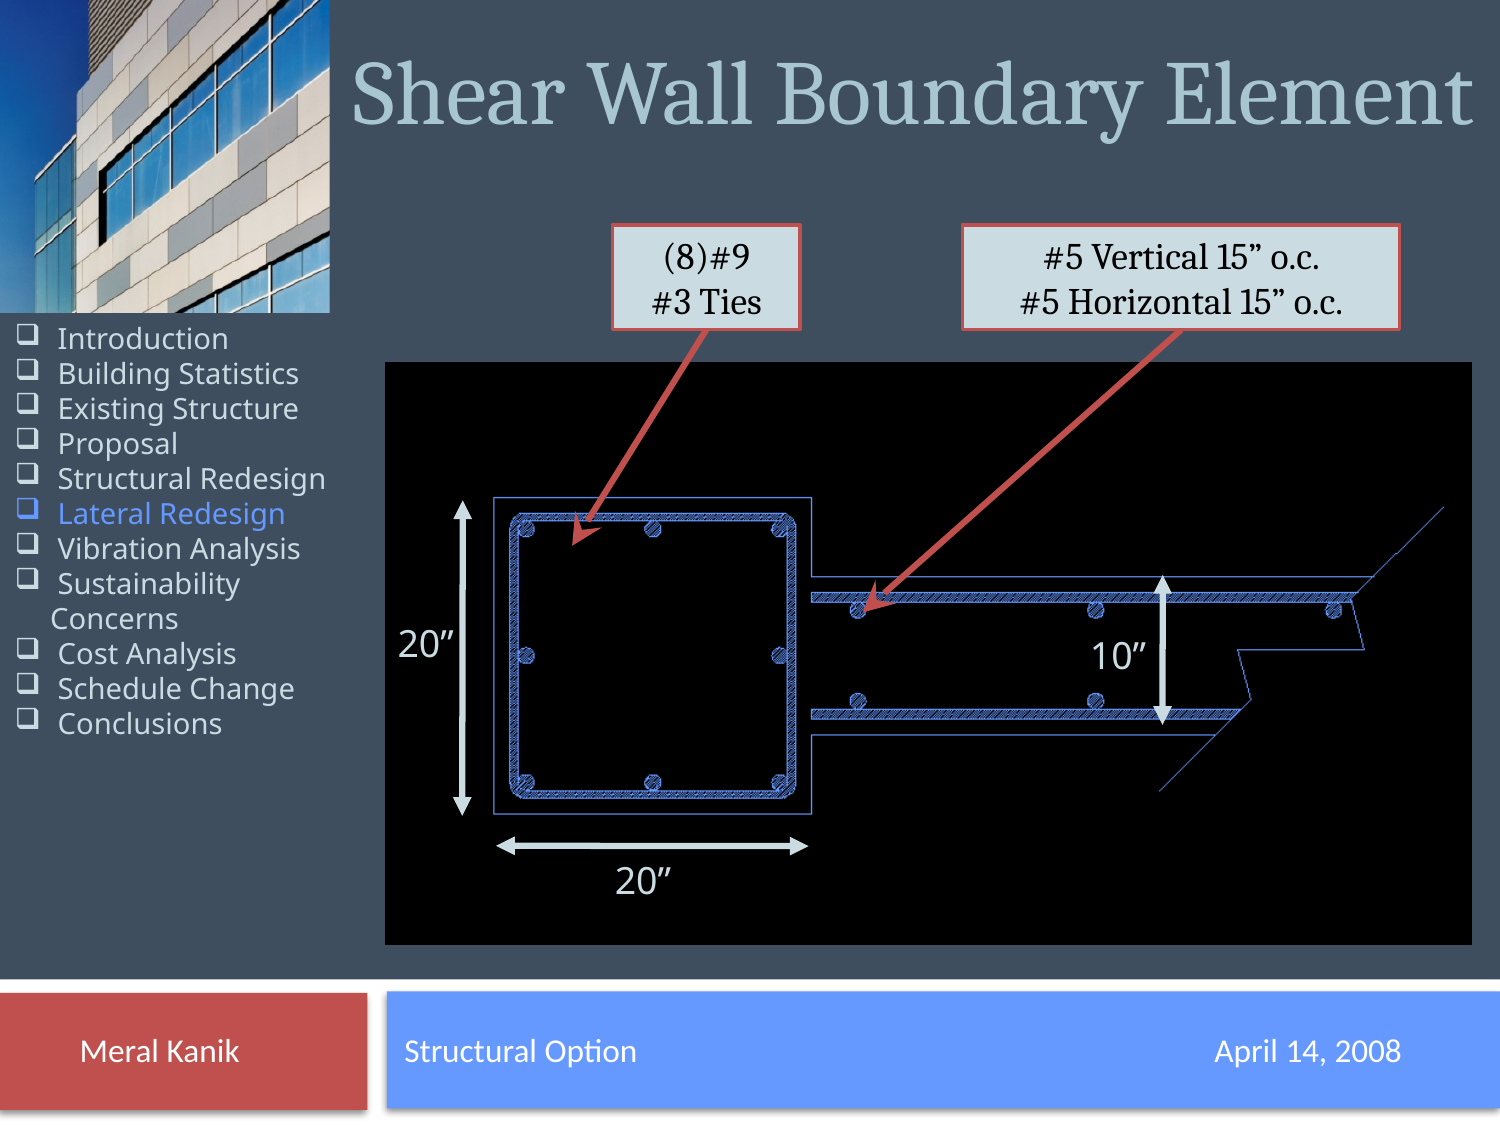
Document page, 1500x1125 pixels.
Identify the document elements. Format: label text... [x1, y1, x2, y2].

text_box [531, 371, 747, 506]
text_box Introduction Building Statistics Existing Structure Proposal Structural Redesign Lateral Redesign Vibration Analysis Sustainability Concerns Cost Analysis Schedule Change Conclusions [0, 313, 373, 768]
picture [385, 362, 1472, 945]
picture [0, 0, 330, 313]
text_box (8)#9 #3 Ties [611, 223, 802, 331]
subtitle Meral Kanik Structural Option April 14, 2008 [12, 992, 1500, 1106]
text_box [862, 330, 1182, 613]
title Shear Wall Boundary Element [333, 0, 1497, 151]
text_box #5 Vertical 15” o.c. #5 Horizontal 15” o.c. [961, 223, 1401, 331]
